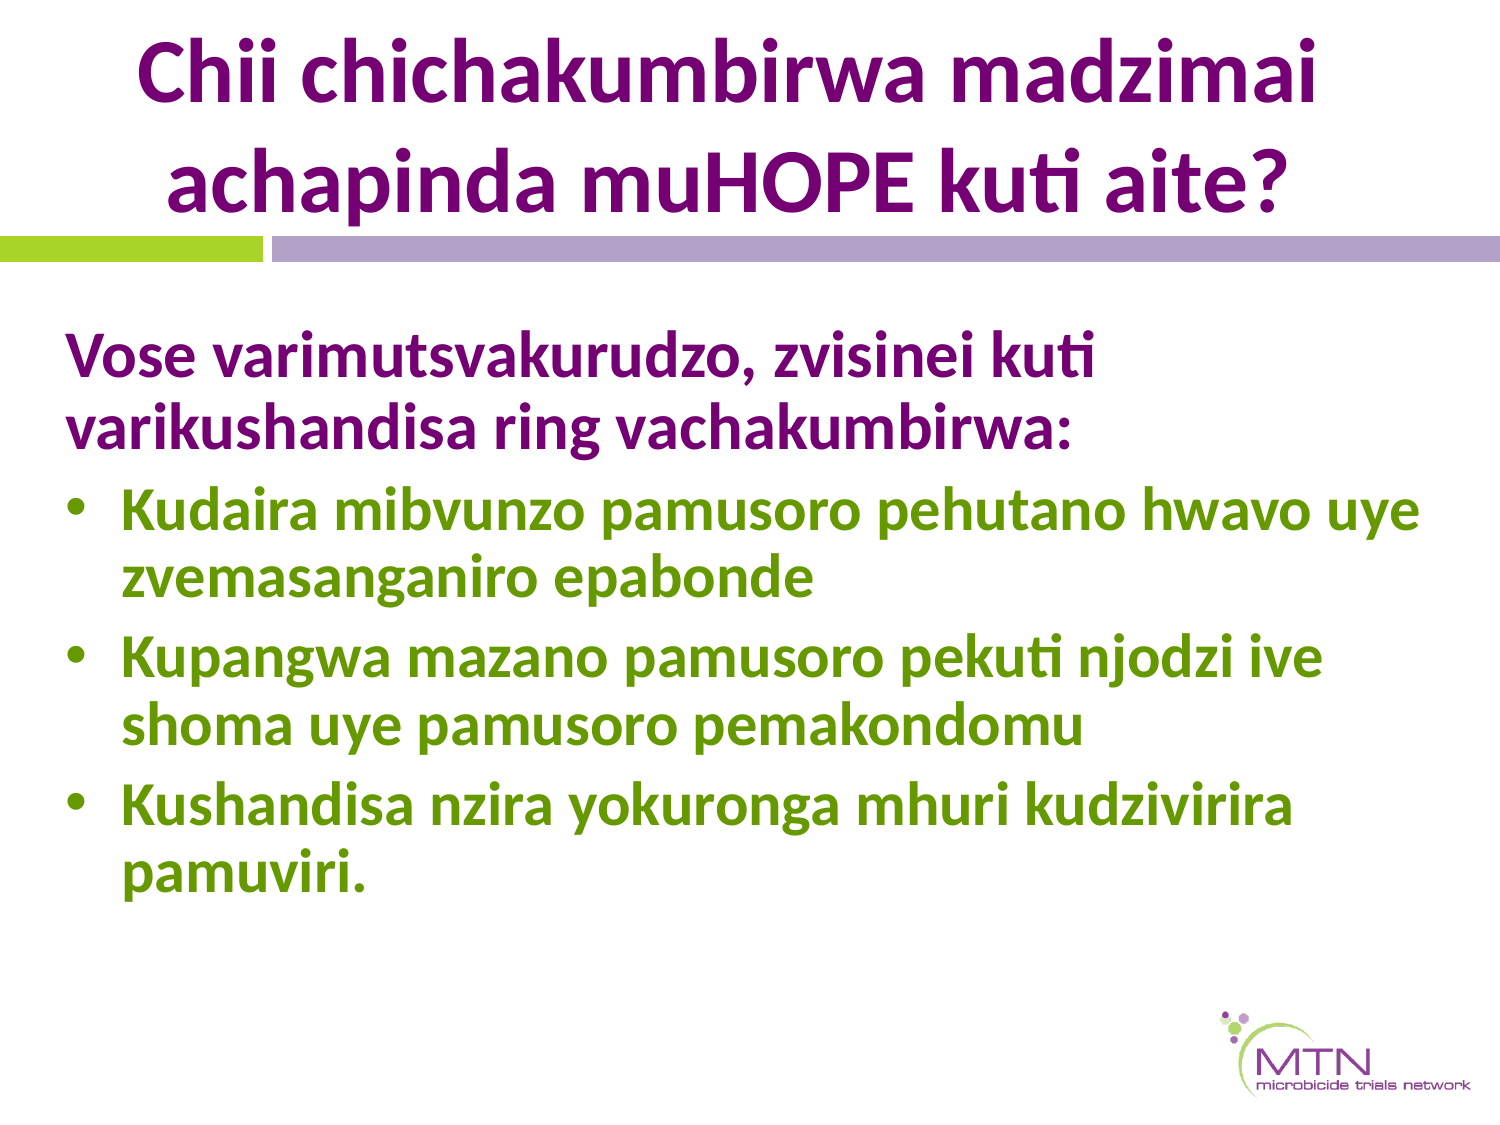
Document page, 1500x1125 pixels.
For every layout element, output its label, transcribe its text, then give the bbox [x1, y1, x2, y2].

picture [0, 236, 1500, 262]
text_box Chii chichakumbirwa madzimai achapinda muHOPE kuti aite? [0, 3, 1459, 238]
list Vose varimutsvakurudzo, zvisinei kuti varikushandisa ring vachakumbirwa: Kudaira mibvunzo pamusoro pehutano hwavo uye zvemasanganiro epabonde Kupangwa mazano pamusoro pekuti njodzi ive shoma uye pamusoro pemakondomu Kushandisa nzira yokuronga mhuri kudzivirira pamuviri. [50, 312, 1459, 1012]
picture [1220, 1011, 1472, 1099]
